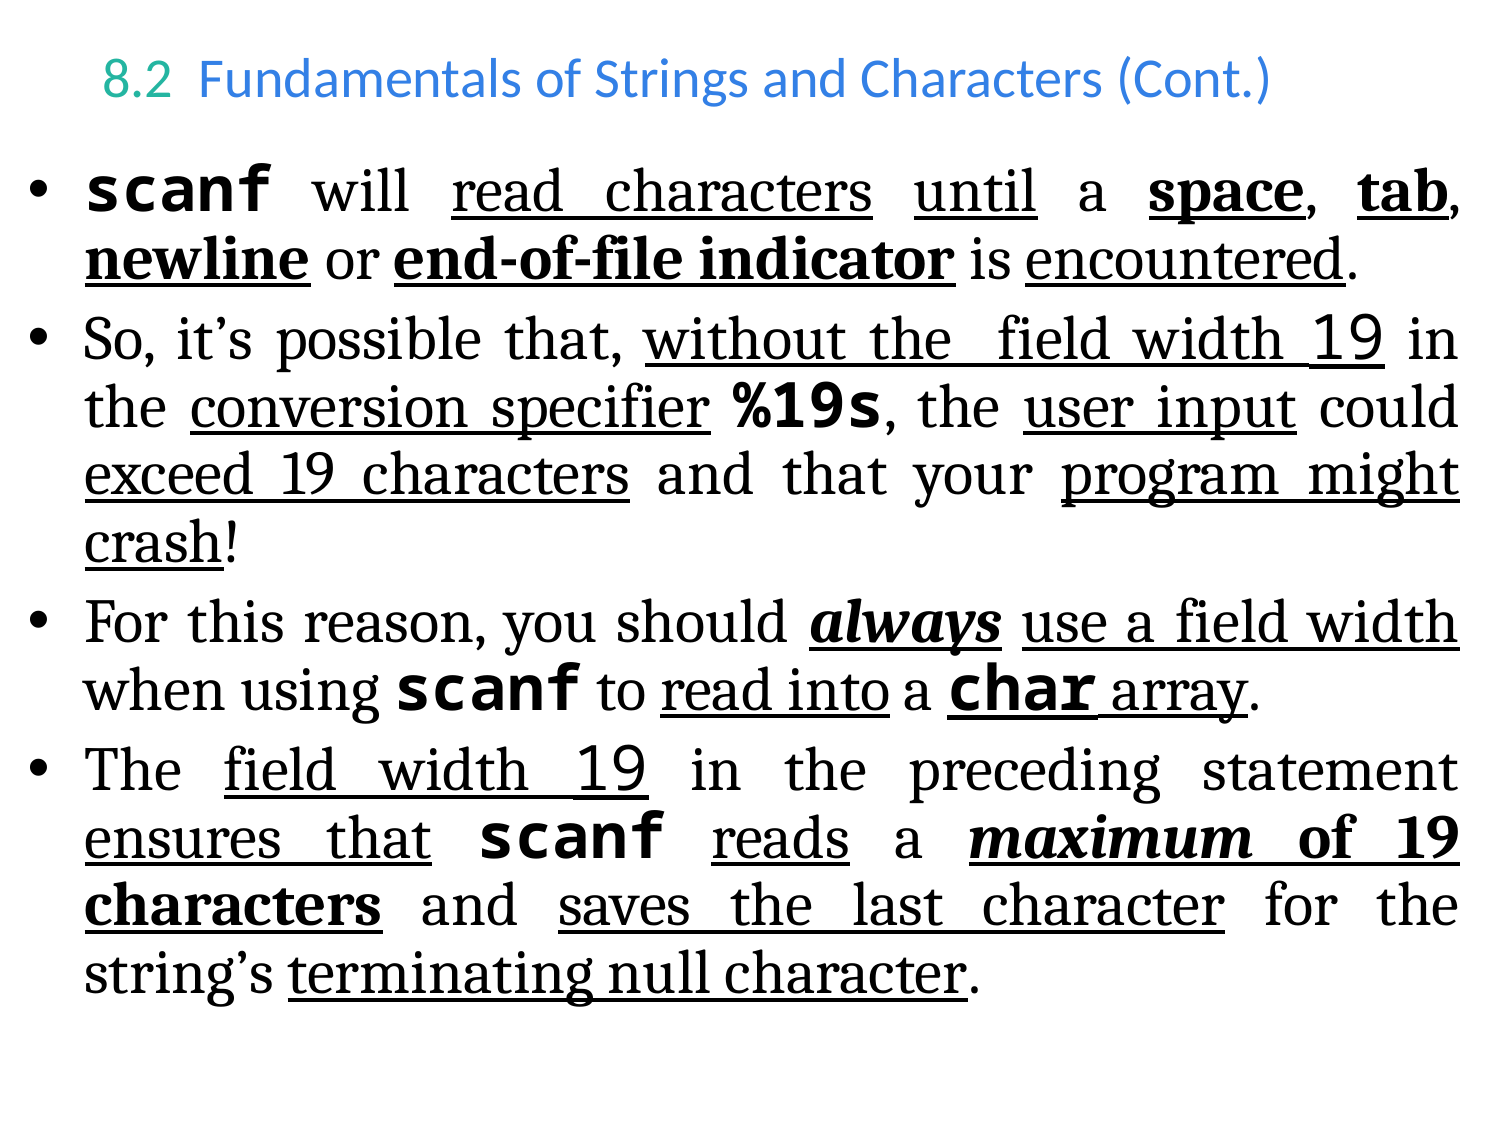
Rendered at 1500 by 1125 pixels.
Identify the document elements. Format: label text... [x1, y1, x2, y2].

title 8.2 Fundamentals of Strings and Characters (Cont.) [12, 22, 1363, 128]
list scanf will read characters until a space, tab, newline or end-of-file indicator is encountered. So, it’s possible that, without the field width 19 in the conversion specifier %19s, the user input could exceed 19 characters and that your program might crash! For this reason, you should always use a field width when using scanf to read into a char array. The field width 19 in the preceding statement ensures that scanf reads a maximum of 19 characters and saves the last character for the string’s terminating null character. [12, 149, 1475, 1025]
